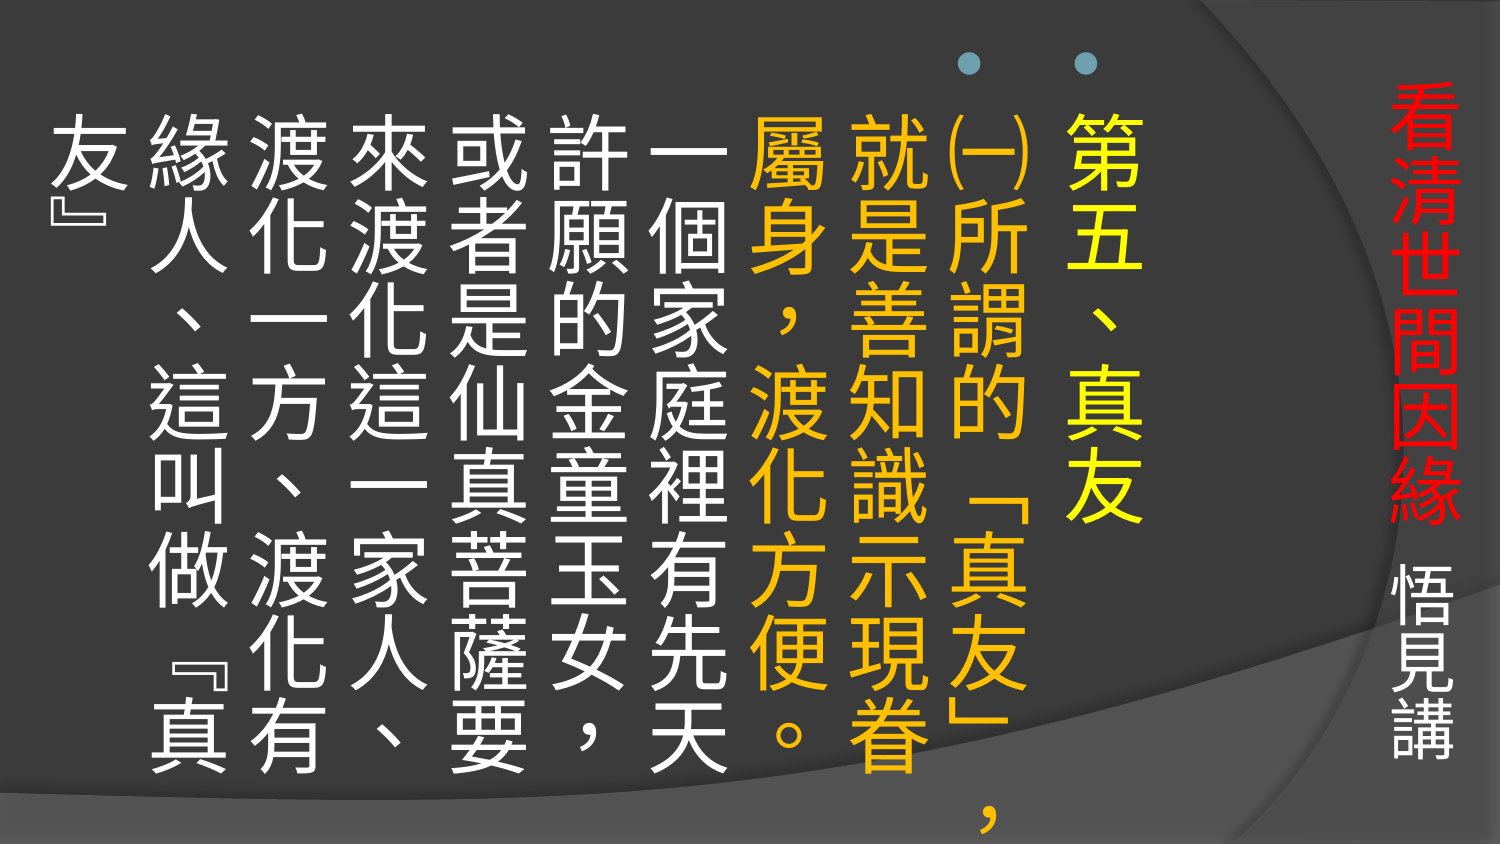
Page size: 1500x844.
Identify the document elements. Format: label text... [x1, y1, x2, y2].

title 看清世間因緣 悟見講 [1364, 21, 1483, 820]
list 第五、真友 ㈠所謂的「真友」，就是善知識示現眷屬身，渡化方便。一個家庭裡有先天許願的金童玉女，或者是仙真菩薩要來渡化這一家人、渡化一方、渡化有緣人、這叫做『真友』 [29, 27, 1365, 820]
